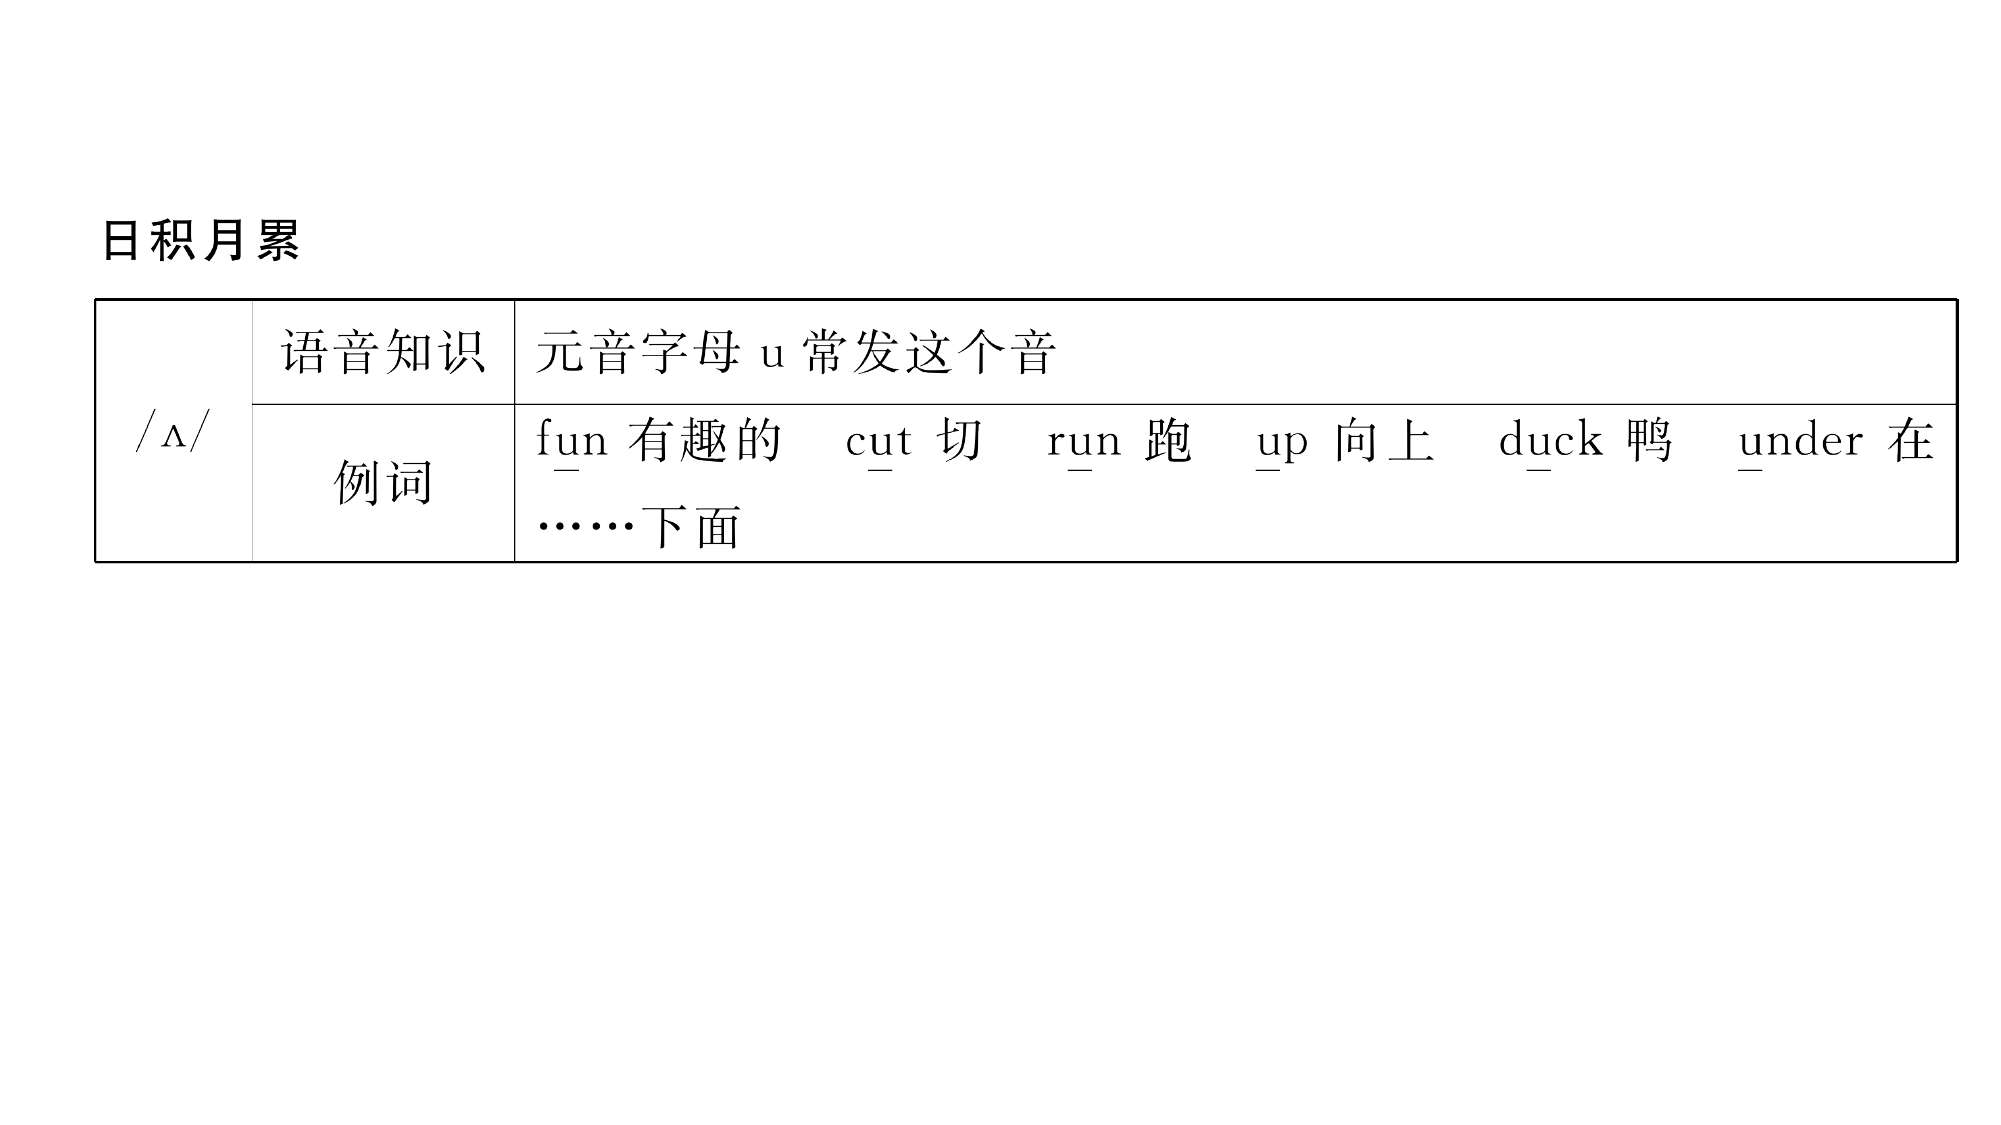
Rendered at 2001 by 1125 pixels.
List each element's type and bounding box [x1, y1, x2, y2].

picture [90, 196, 1981, 593]
